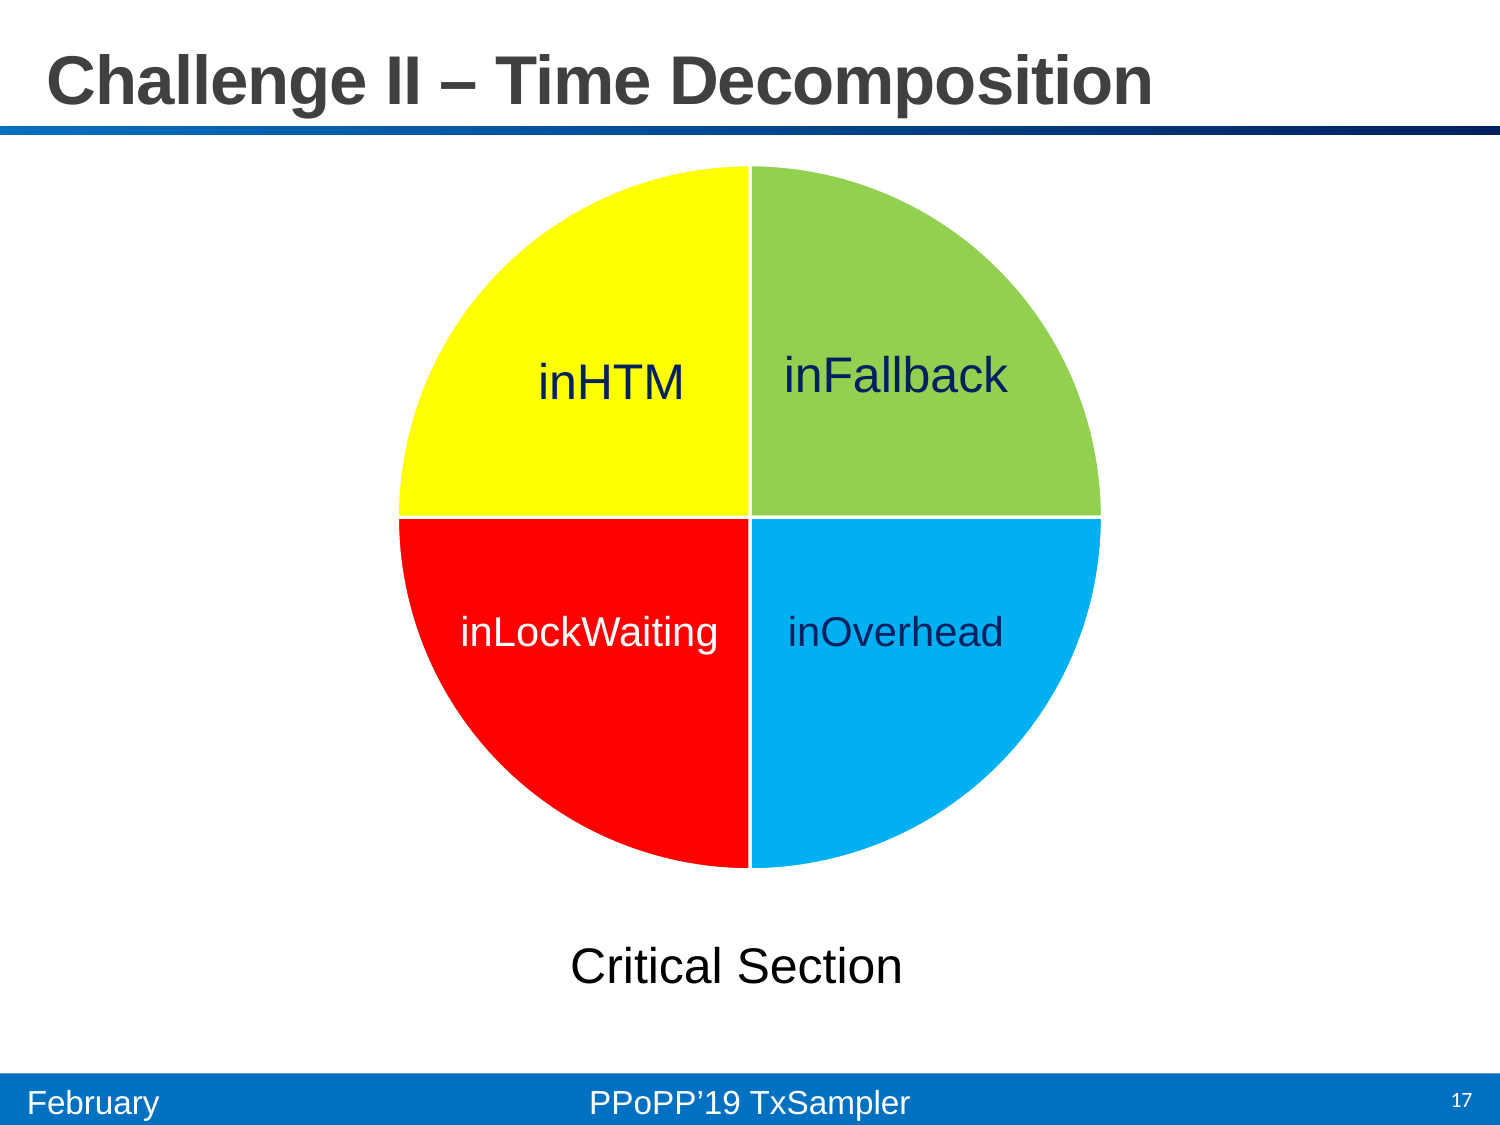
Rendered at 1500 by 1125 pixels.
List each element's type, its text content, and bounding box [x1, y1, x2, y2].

slide_number 17 [1326, 1069, 1488, 1125]
title Challenge II – Time Decomposition [31, 39, 1500, 127]
text_box Critical Section [548, 919, 939, 1009]
chart [138, 149, 1362, 885]
